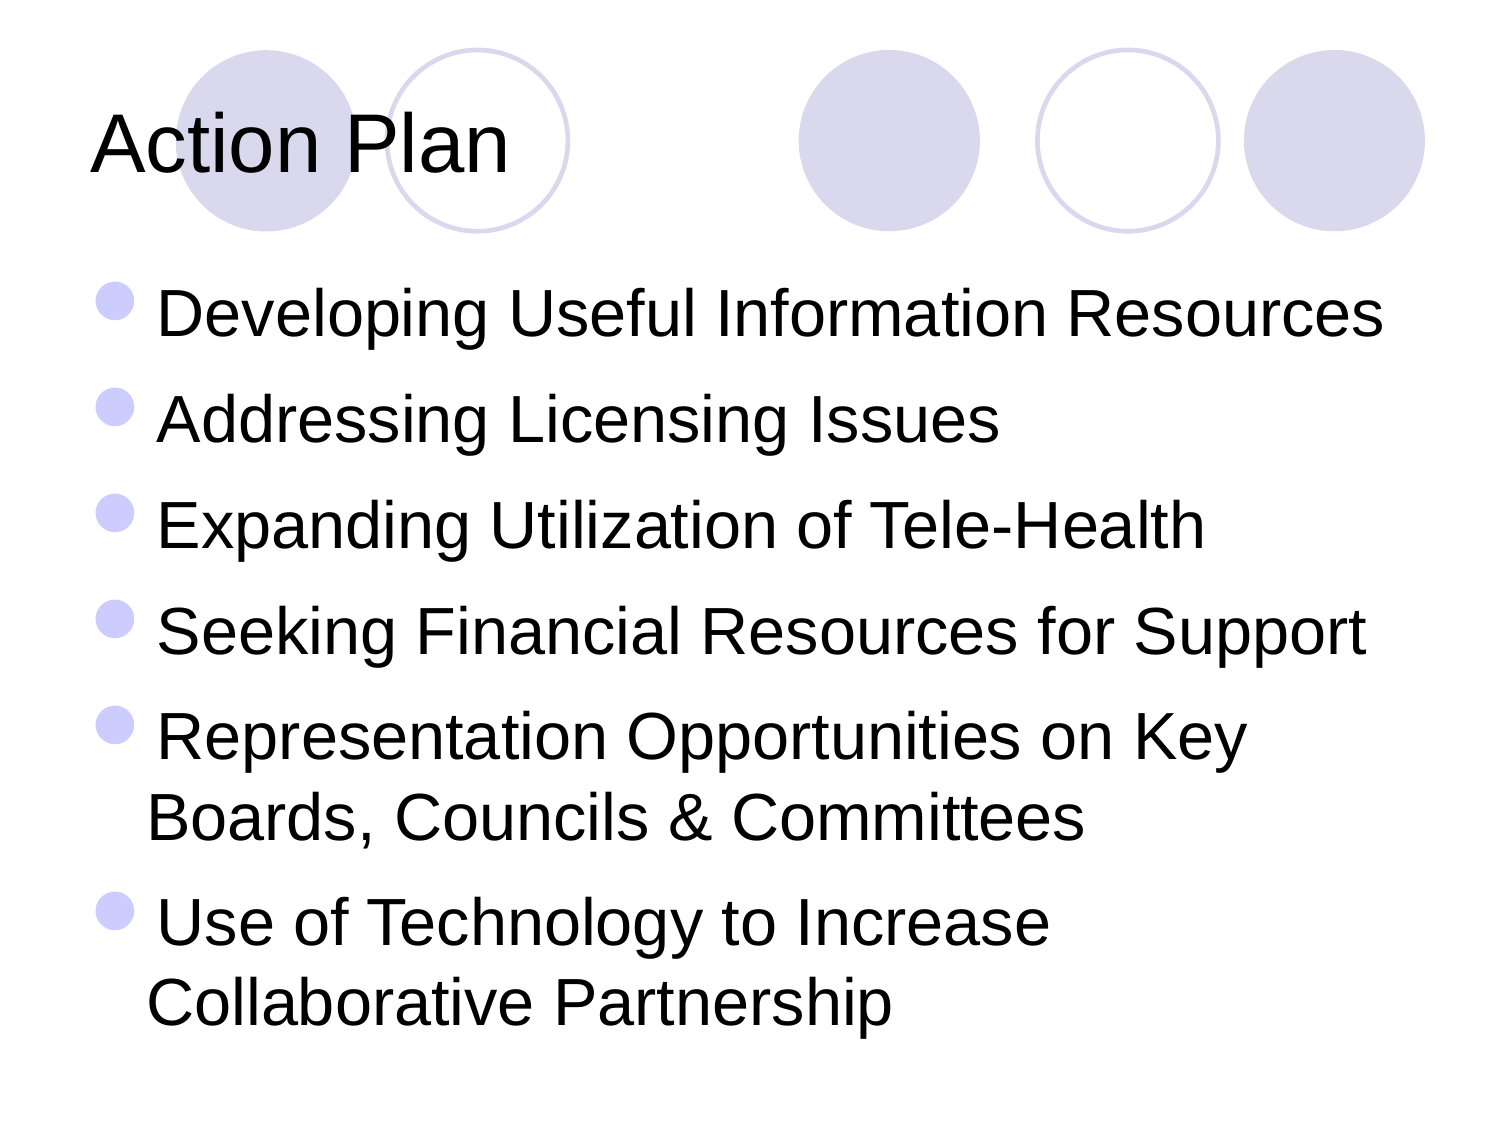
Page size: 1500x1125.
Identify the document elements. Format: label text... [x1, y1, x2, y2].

list Developing Useful Information Resources Addressing Licensing Issues Expanding Utilization of Tele-Health Seeking Financial Resources for Support Representation Opportunities on Key Boards, Councils & Committees Use of Technology to Increase Collaborative Partnership [75, 262, 1425, 1063]
title Action Plan [75, 45, 1425, 233]
